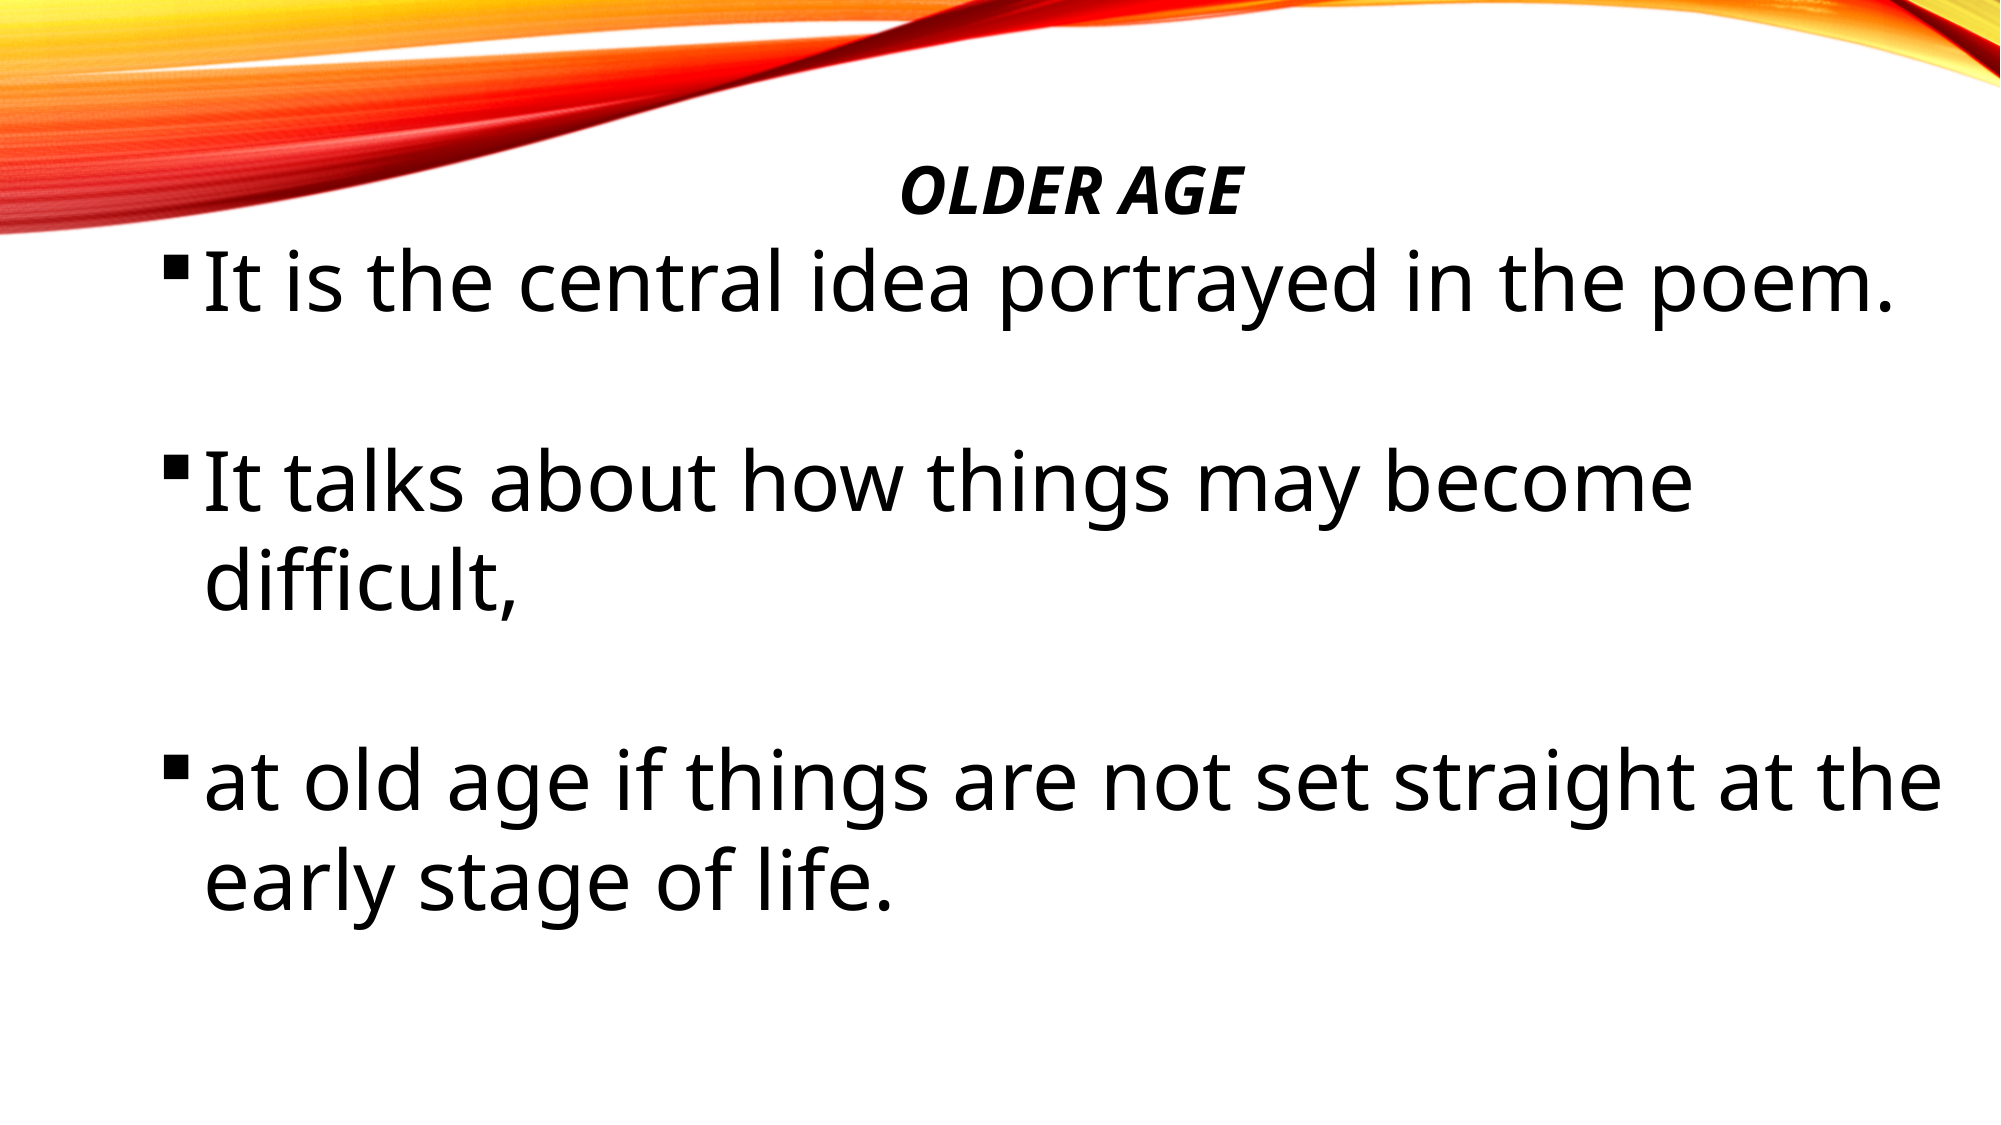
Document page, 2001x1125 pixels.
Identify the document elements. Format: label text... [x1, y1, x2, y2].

text_box OLDER AGE It is the central idea portrayed in the poem. It talks about how things may become difficult, at old age if things are not set straight at the early stage of life. [142, 60, 2000, 1035]
picture [0, 0, 2000, 237]
